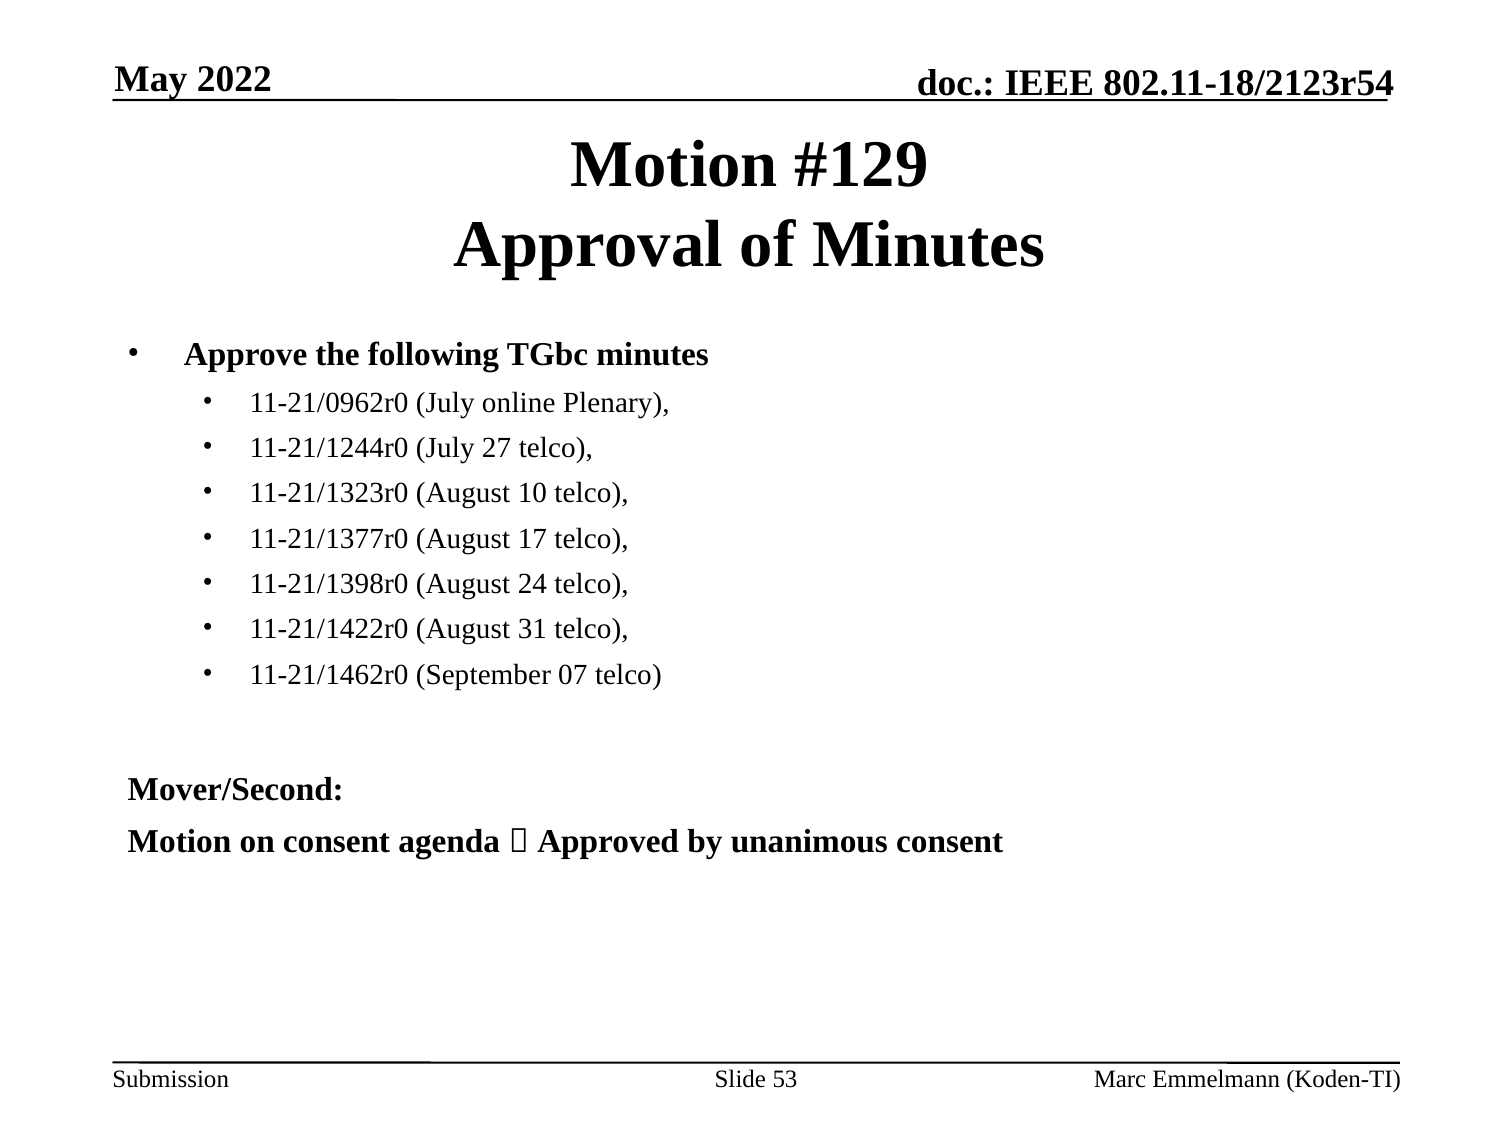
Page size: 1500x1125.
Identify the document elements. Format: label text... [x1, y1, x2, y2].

list Approve the following TGbc minutes 11-21/0962r0 (July online Plenary), 11-21/1244r0 (July 27 telco), 11-21/1323r0 (August 10 telco), 11-21/1377r0 (August 17 telco), 11-21/1398r0 (August 24 telco), 11-21/1422r0 (August 31 telco), 11-21/1462r0 (September 07 telco) Mover/Second: Motion on consent agenda  Approved by unanimous consent [112, 324, 1388, 1000]
slide_number Slide 53 [712, 1061, 800, 1123]
title Motion #129 Approval of Minutes [112, 112, 1388, 288]
footer Marc Emmelmann (Koden-TI) [878, 1061, 1402, 1093]
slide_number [114, 54, 423, 100]
